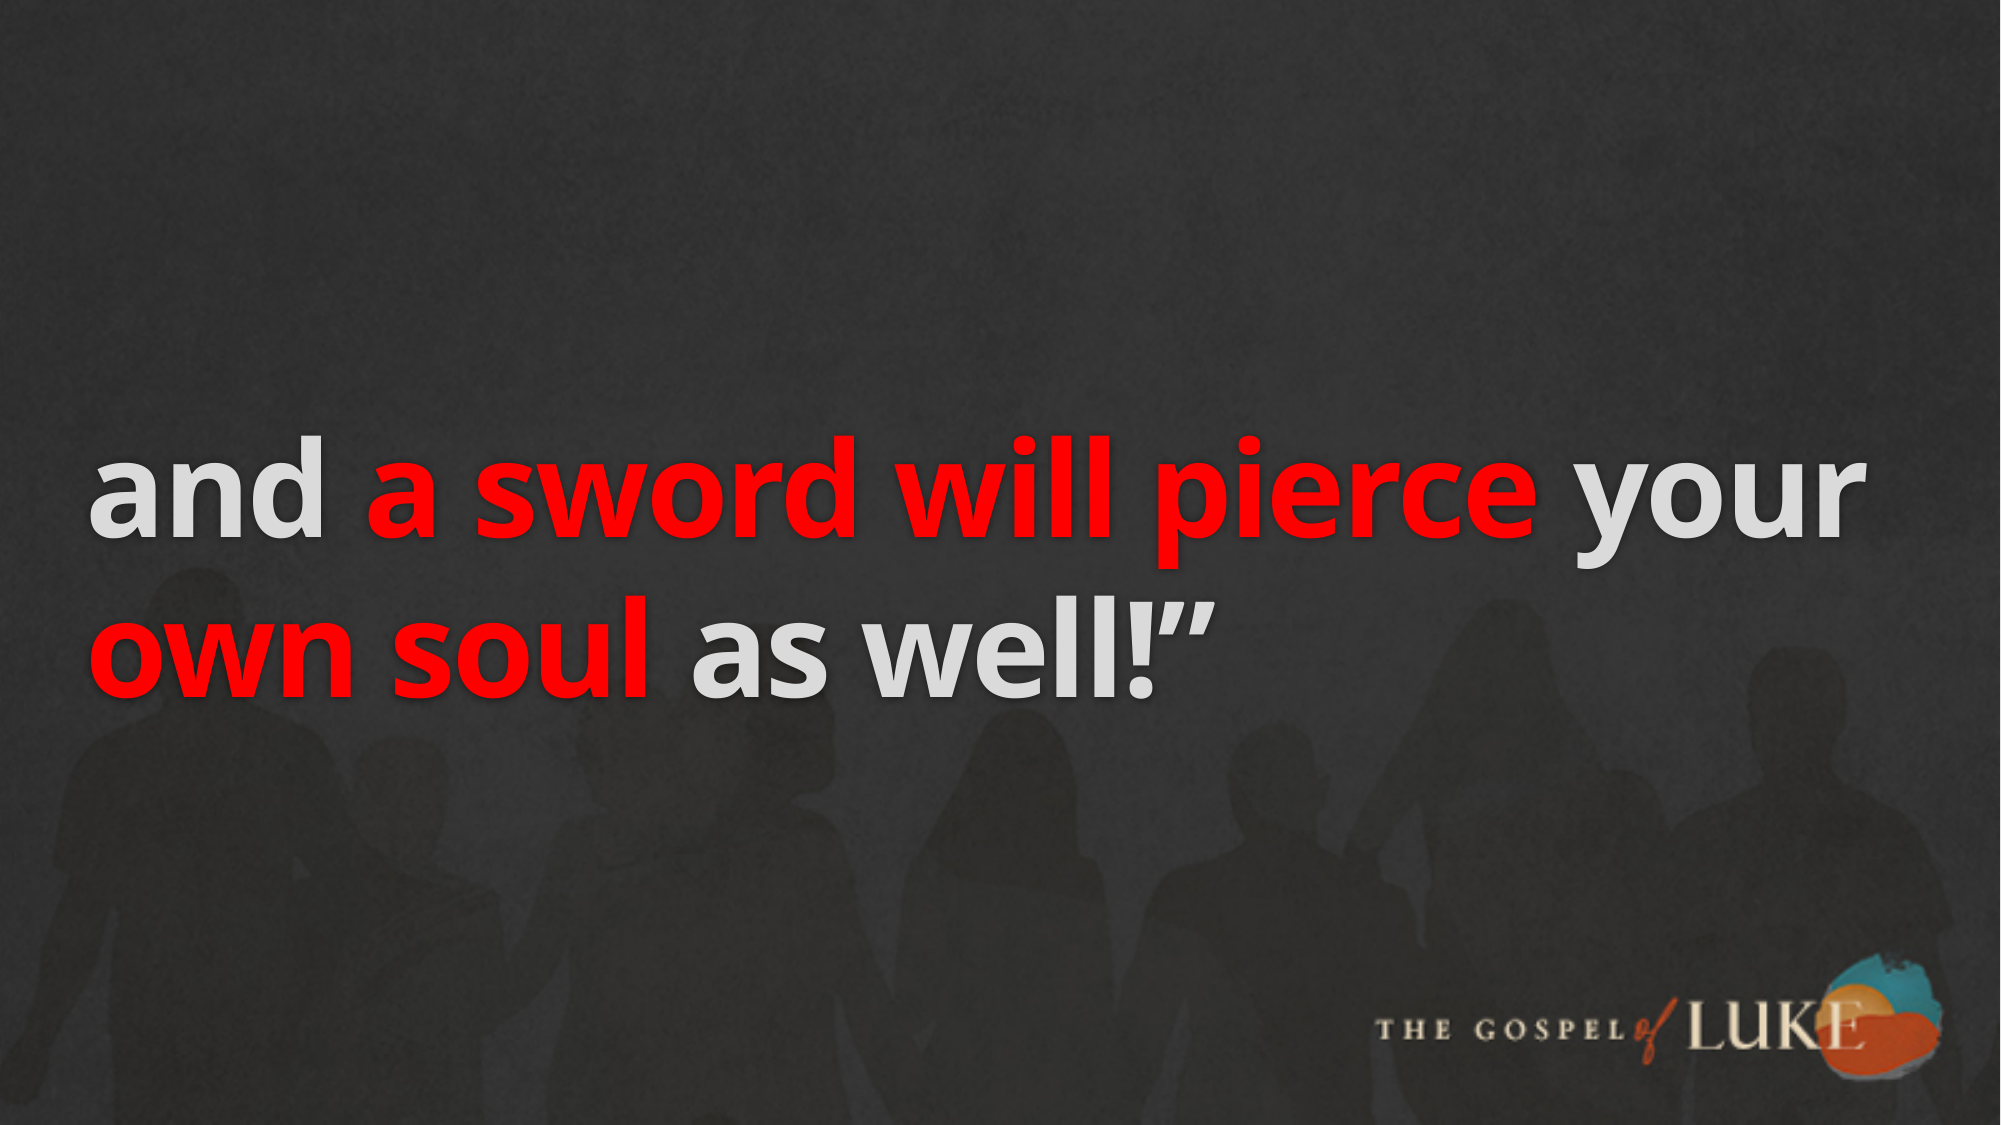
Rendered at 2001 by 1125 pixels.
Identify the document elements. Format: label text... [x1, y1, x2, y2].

title and a sword will pierce your own soul as well!” [70, 392, 1930, 733]
picture [0, 0, 2000, 1125]
